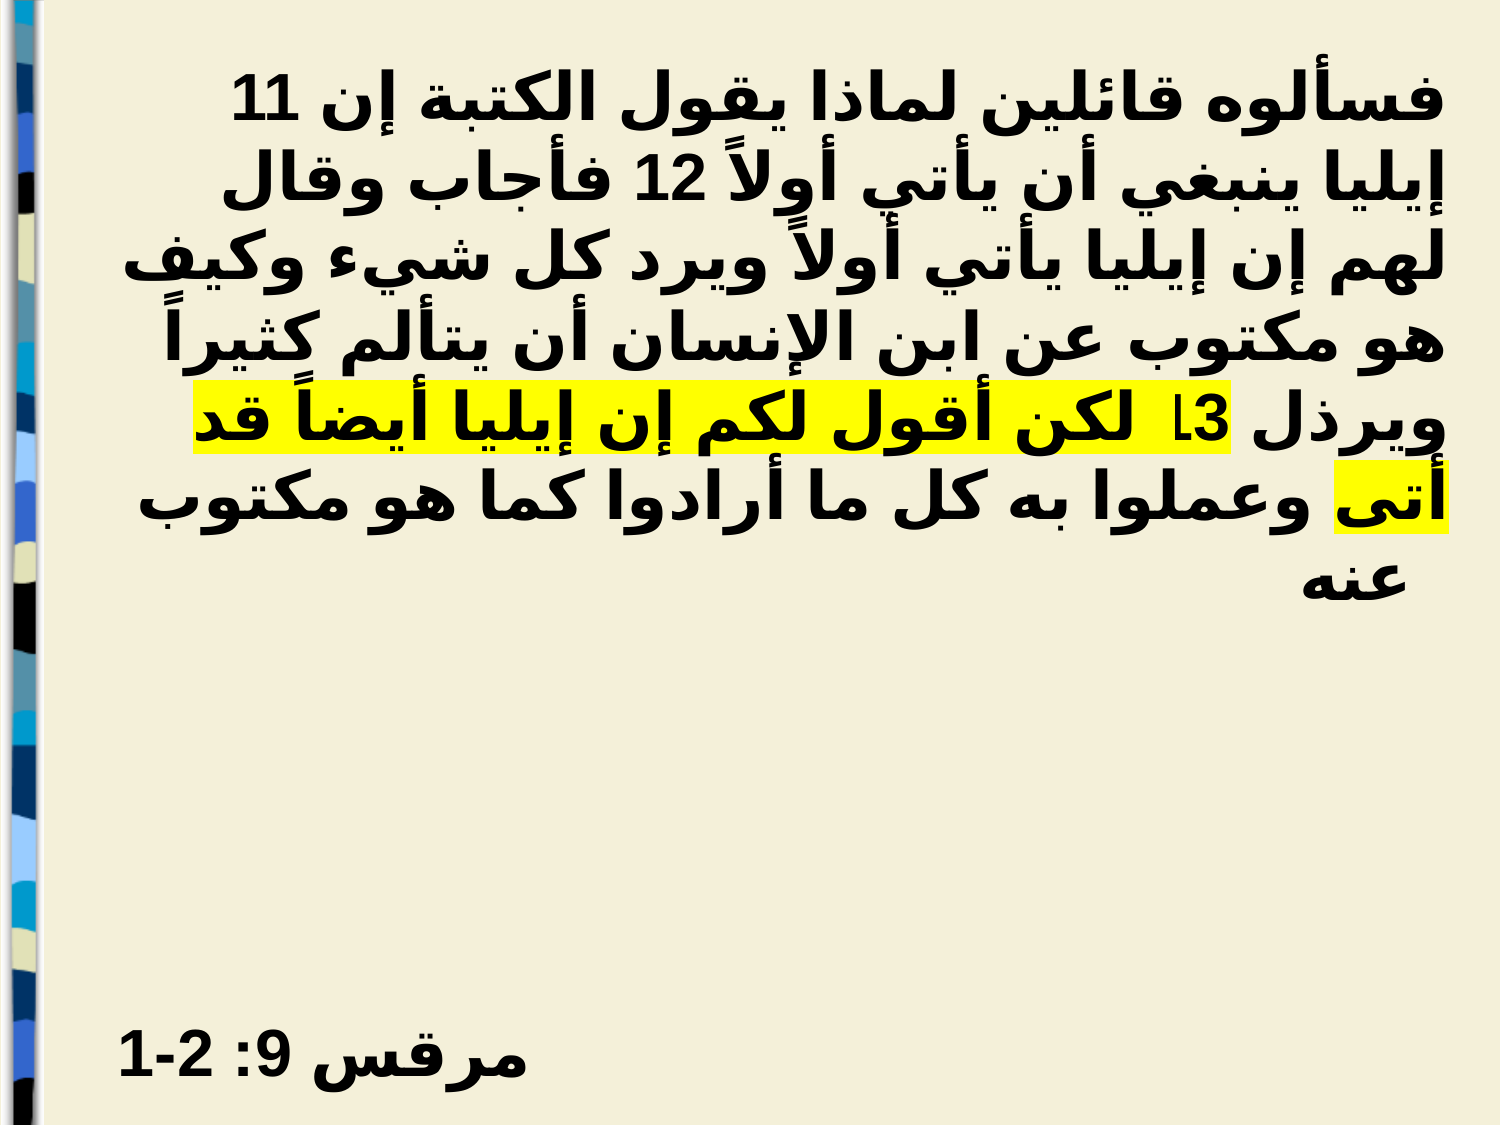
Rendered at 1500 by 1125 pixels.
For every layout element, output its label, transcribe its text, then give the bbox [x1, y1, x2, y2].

picture [1, 0, 44, 1125]
text_box 11 فسألوه قائلين لماذا يقول الكتبة إن إيليا ينبغي أن يأتي أولاً 12 فأجاب وقال لهم إن إيليا يأتي أولاً ويرد كل شيء وكيف هو مكتوب عن ابن الإنسان أن يتألم كثيراً ويرذل 13 لكن أقول لكم إن إيليا أيضاً قد أتى وعملوا به كل ما أرادوا كما هو مكتوب عنه [77, 46, 1465, 621]
text_box مرقس 9: 2-1 [103, 1002, 691, 1098]
